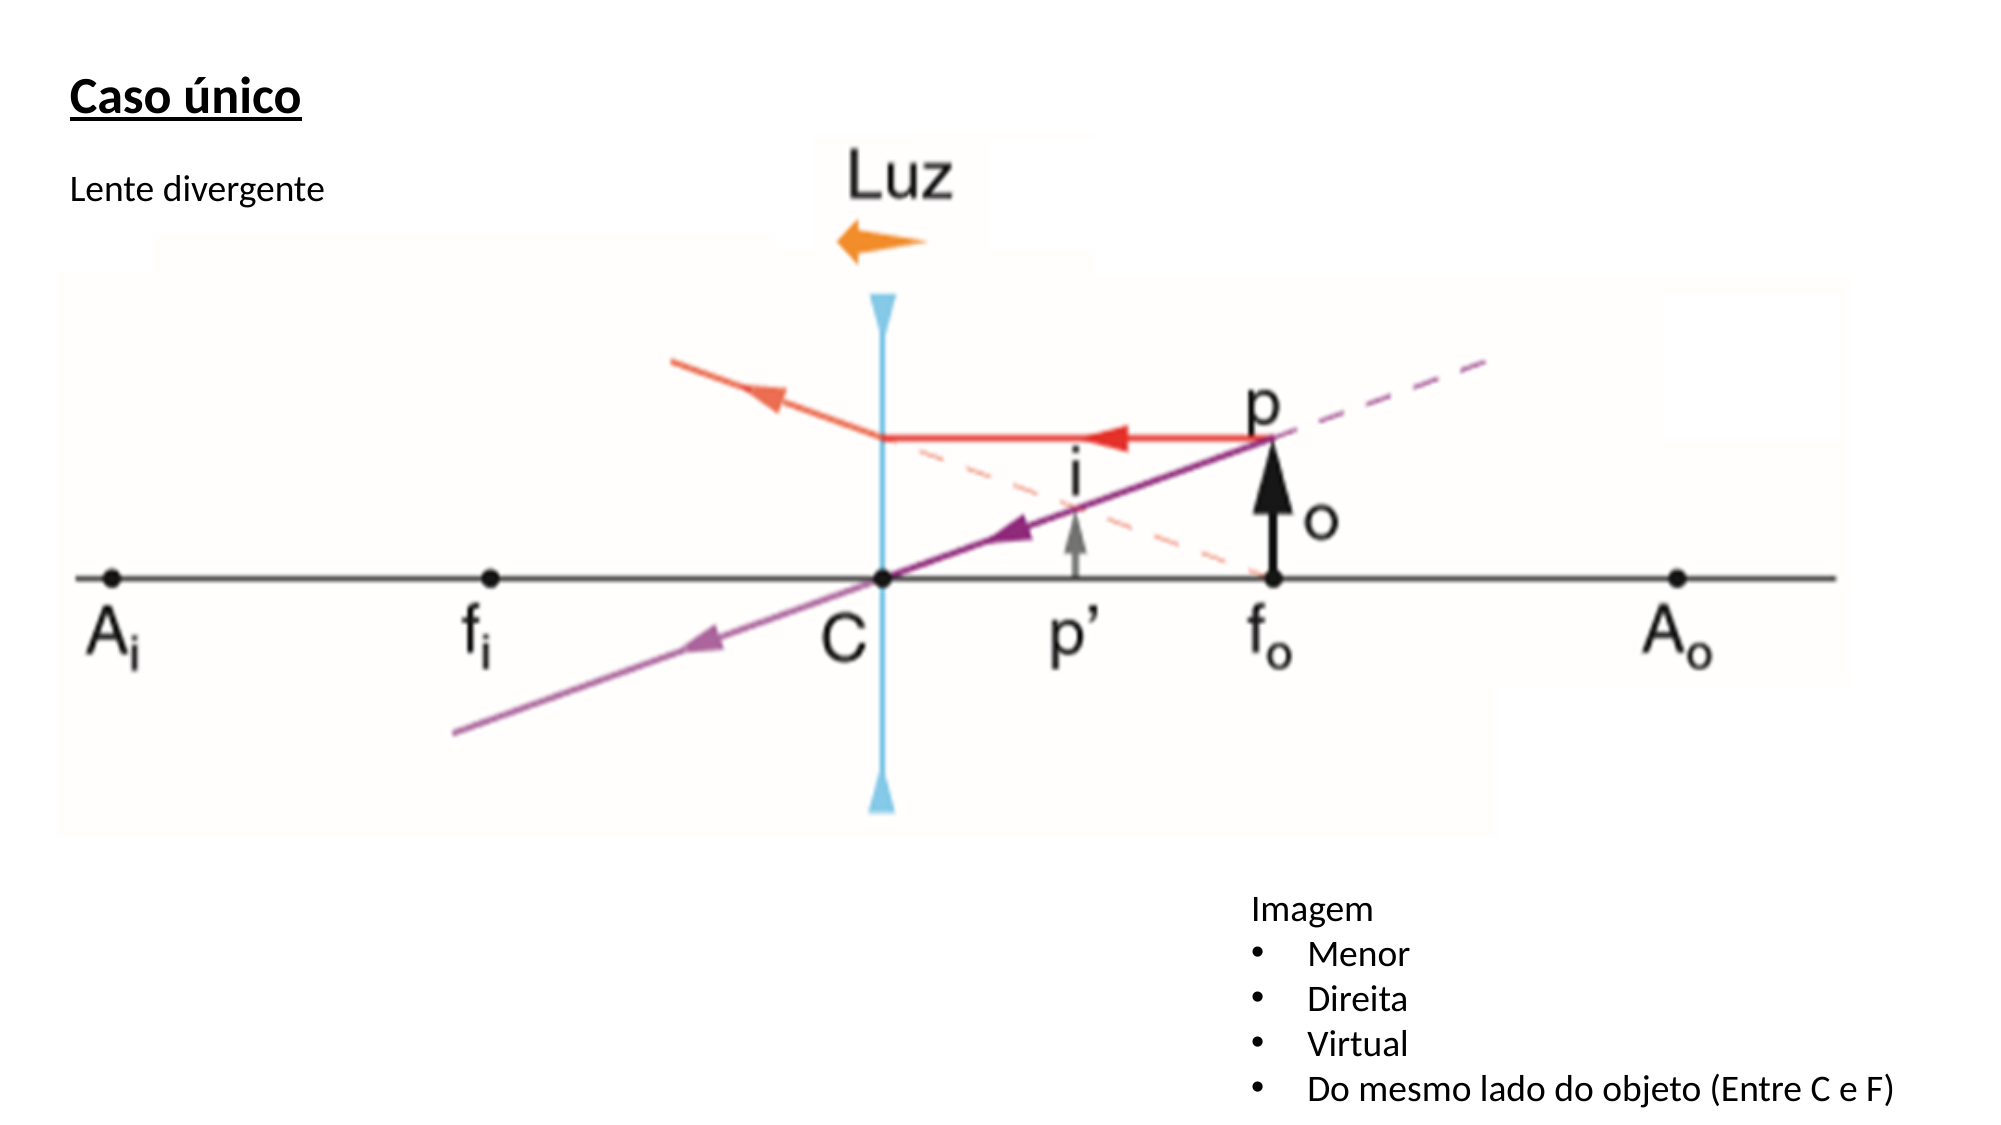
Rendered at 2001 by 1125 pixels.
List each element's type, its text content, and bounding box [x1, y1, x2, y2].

picture [55, 132, 1850, 838]
text_box Caso único [55, 54, 552, 132]
text_box Imagem Menor Direita Virtual Do mesmo lado do objeto (Entre C e F) [1236, 876, 1945, 1116]
